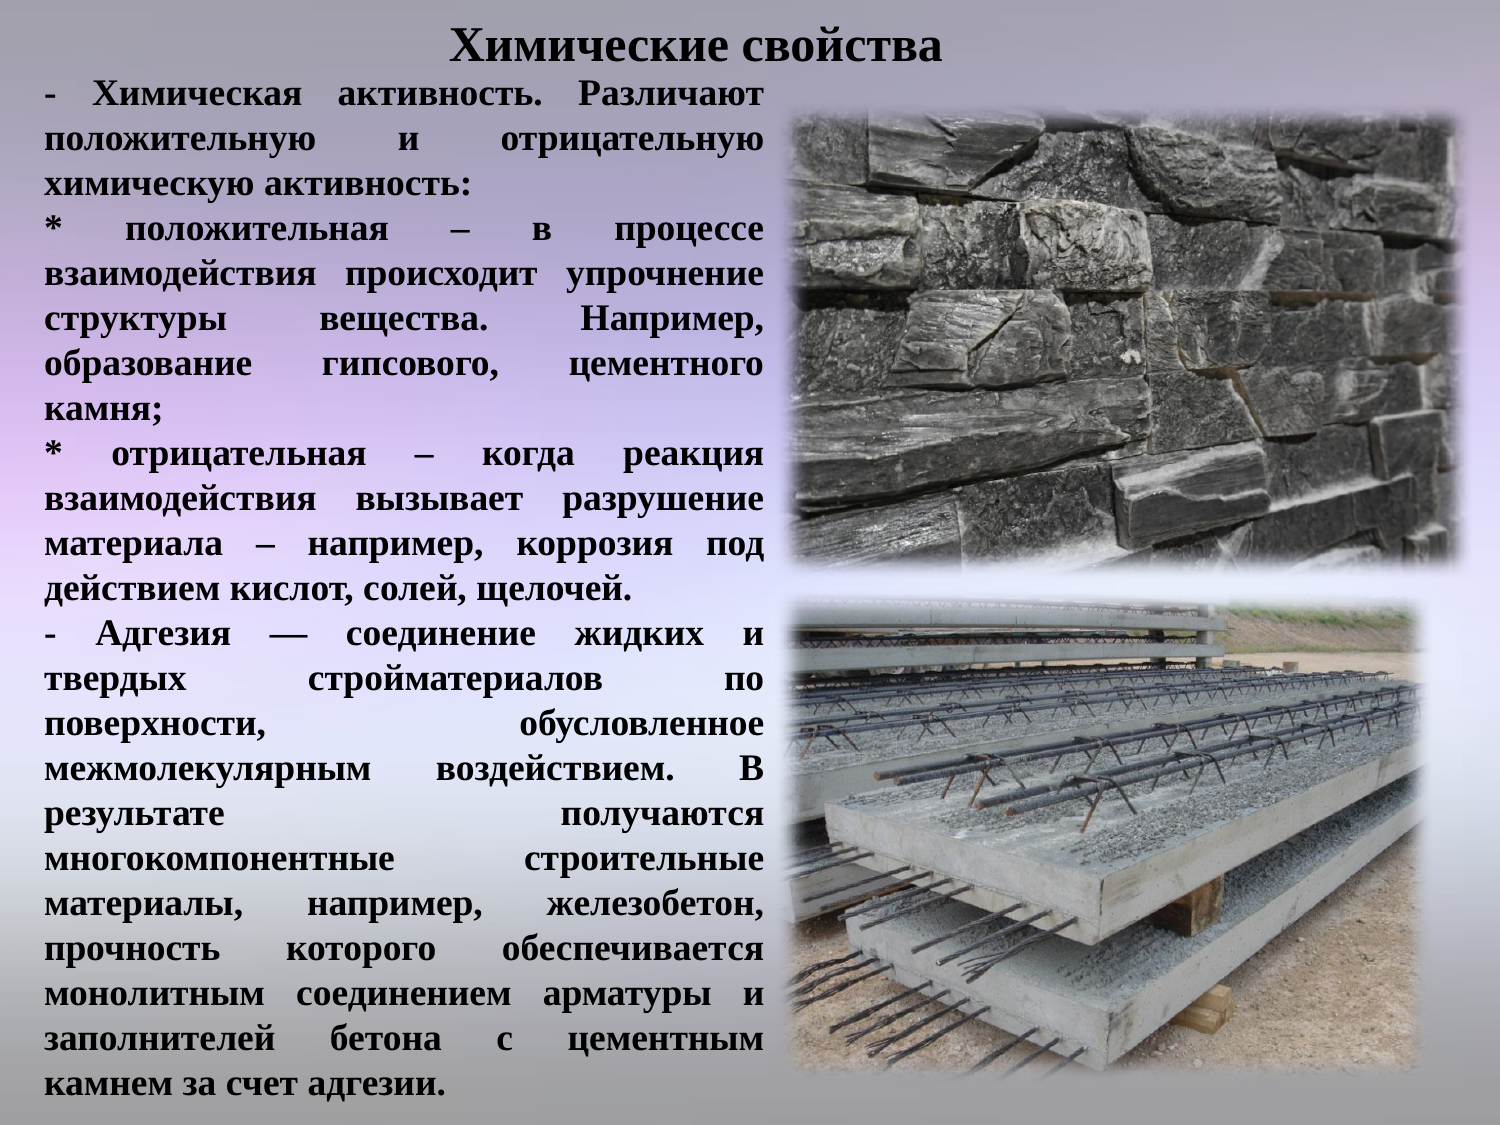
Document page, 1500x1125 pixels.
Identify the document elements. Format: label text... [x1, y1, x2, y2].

picture [775, 101, 1473, 580]
text_box Химические свойства [433, 4, 959, 79]
text_box - Химическая активность. Различают положительную и отрицательную химическую активность: * положительная – в процессе взаимодействия происходит упрочнение структуры вещества. Например, образование гипсового, цементного камня; * отрицательная – когда реакция взаимодействия вызывает разрушение материала – например, коррозия под действием кислот, солей, щелочей. - Адгезия — соединение жидких и твердых стройматериалов по поверхности, обусловленное межмолекулярным воздействием. В результате получаются многокомпонентные строительные материалы, например, железобетон, прочность которого обеспечивается монолитным соединением арматуры и заполнителей бетона с цементным камнем за счет адгезии. [29, 60, 780, 1111]
picture [775, 590, 1433, 1084]
